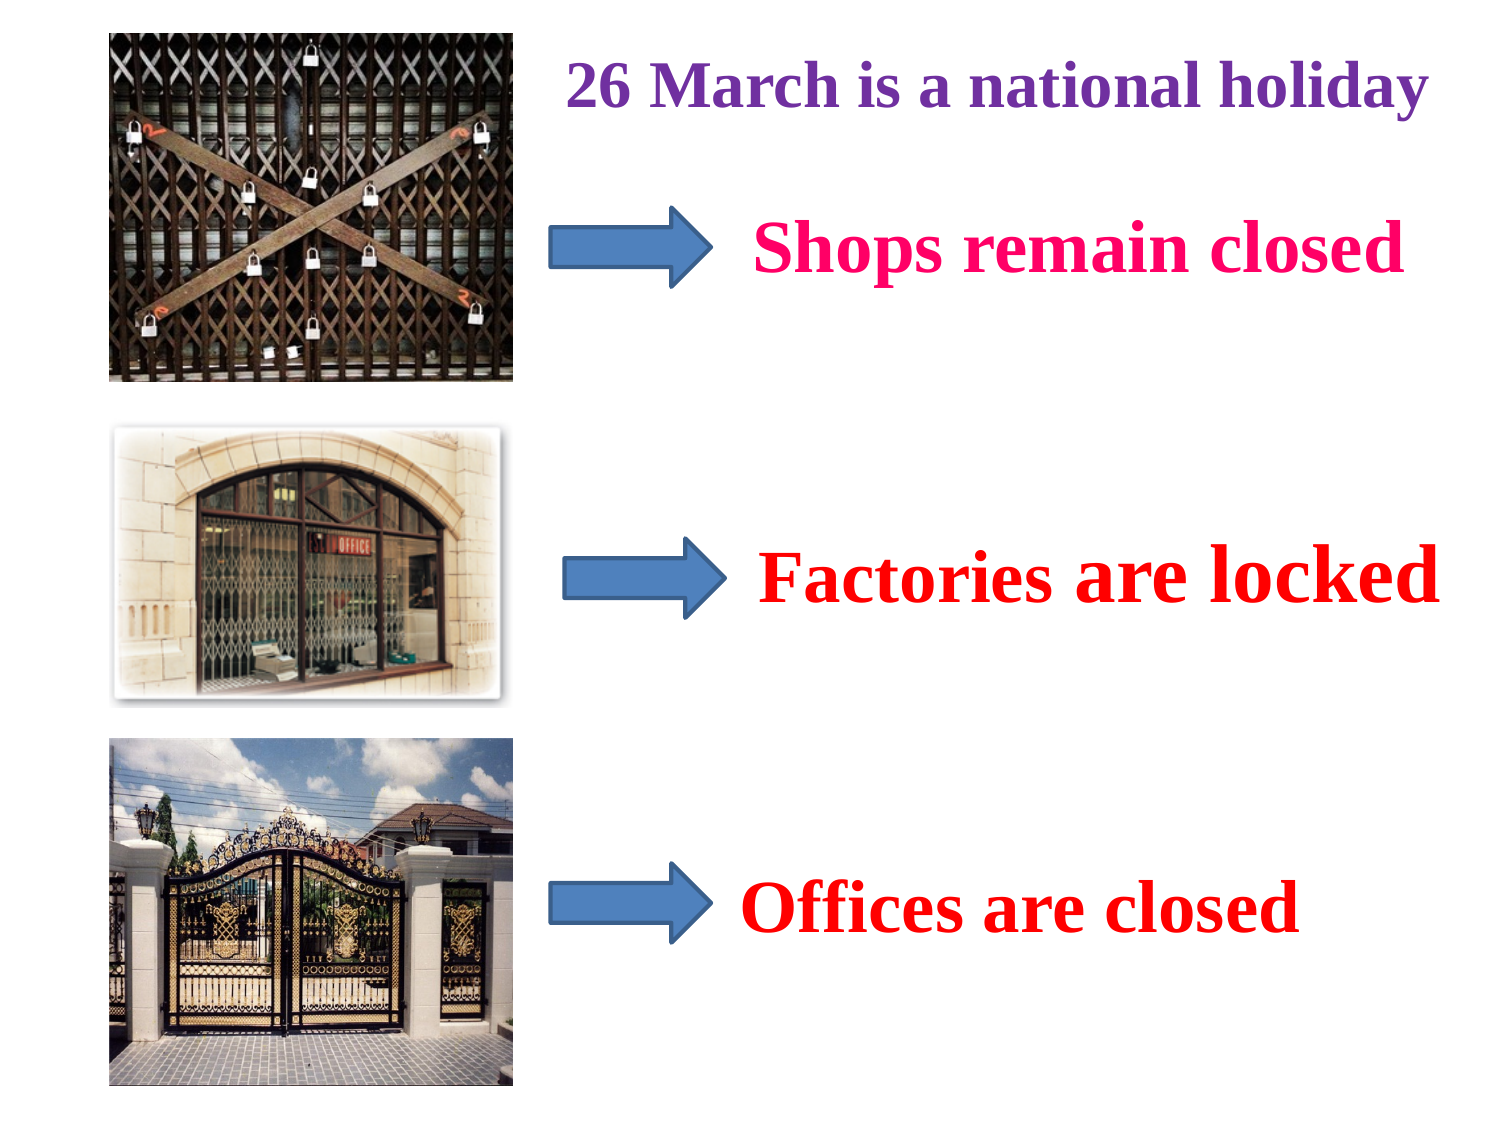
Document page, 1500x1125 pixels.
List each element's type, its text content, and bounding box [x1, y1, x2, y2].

text_box Factories are locked [743, 511, 1481, 627]
picture [109, 33, 513, 382]
picture [109, 738, 513, 1086]
text_box Shops remain closed [737, 189, 1475, 295]
text_box [562, 536, 728, 620]
text_box [548, 861, 714, 945]
picture [109, 416, 513, 709]
text_box 26 March is a national holiday [550, 33, 1500, 128]
text_box Offices are closed [725, 849, 1425, 955]
text_box [548, 205, 714, 289]
